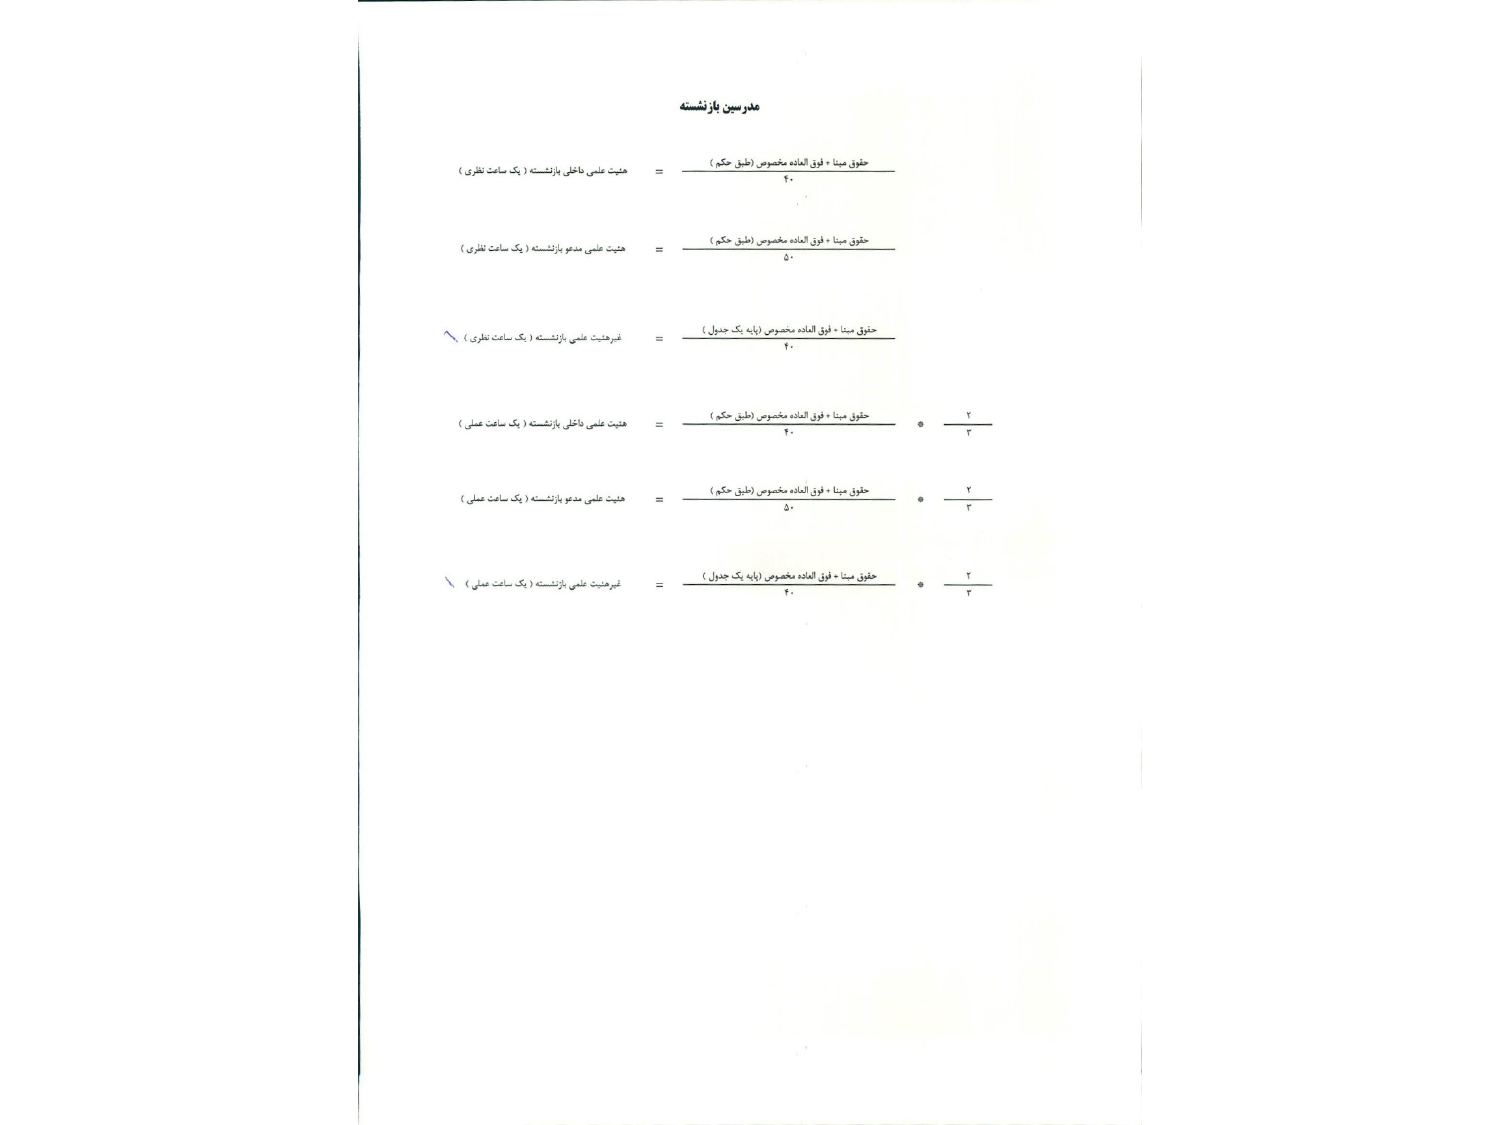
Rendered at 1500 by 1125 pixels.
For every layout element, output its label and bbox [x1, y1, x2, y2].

picture [358, 0, 1142, 1125]
